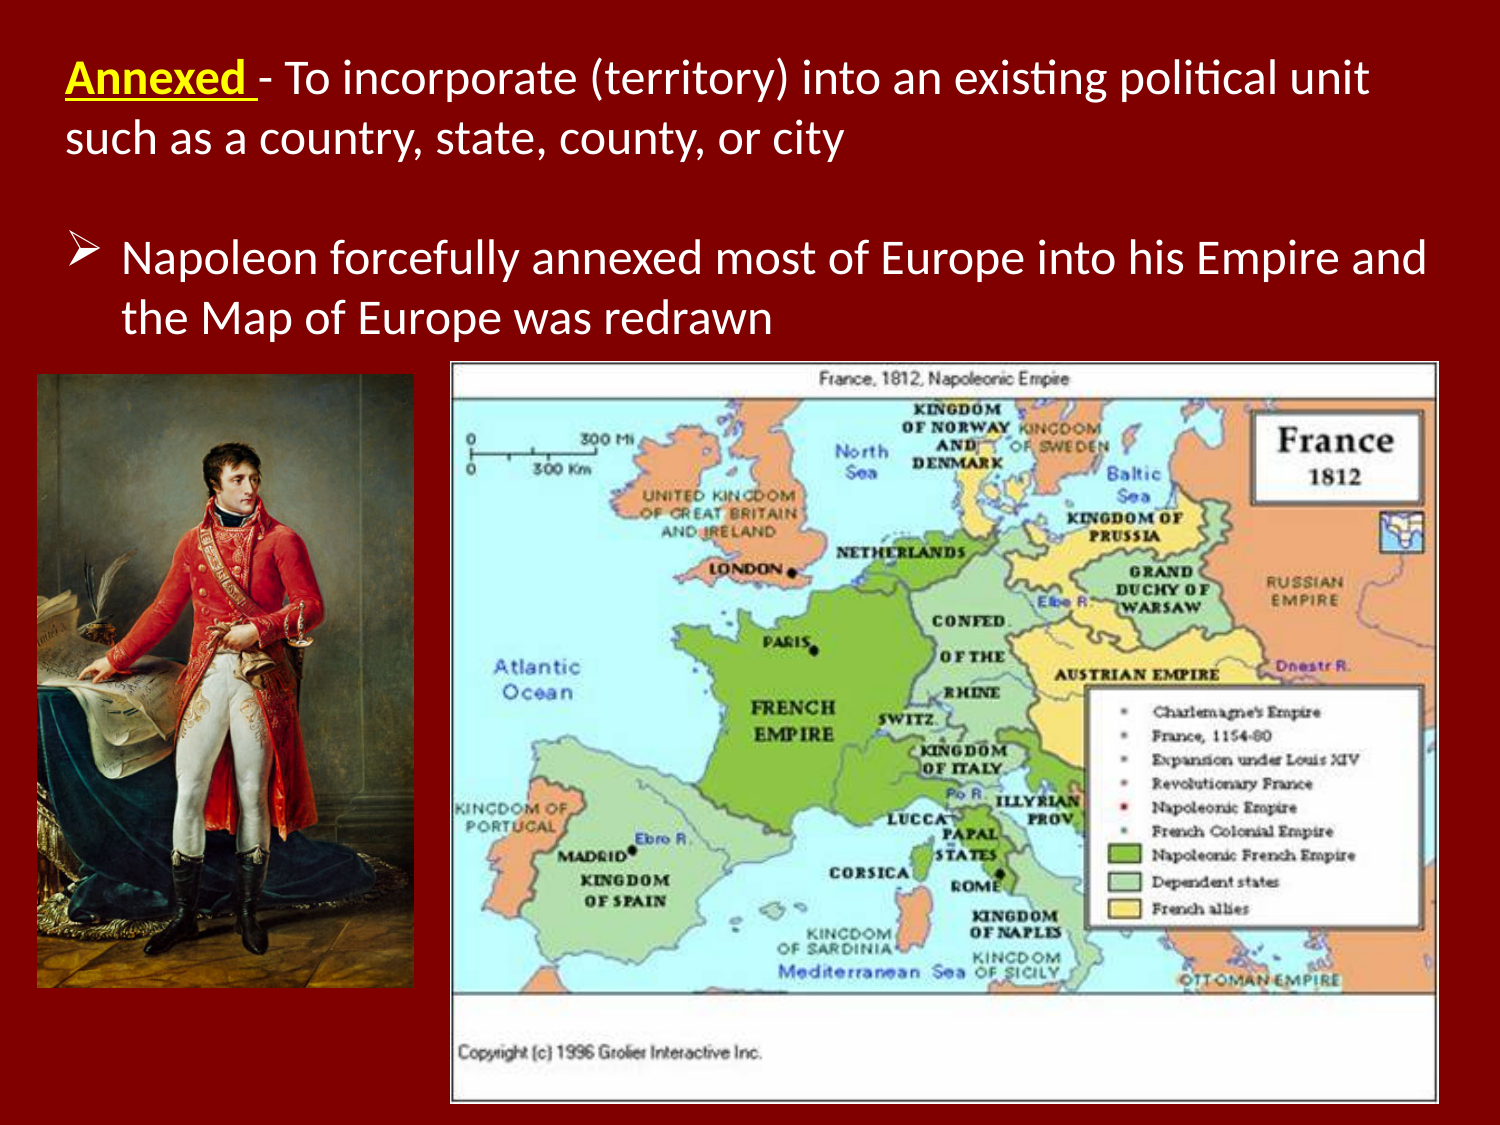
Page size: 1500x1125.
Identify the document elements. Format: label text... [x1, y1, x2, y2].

text_box Annexed - To incorporate (territory) into an existing political unit such as a country, state, county, or city Napoleon forcefully annexed most of Europe into his Empire and the Map of Europe was redrawn [49, 37, 1463, 353]
picture [37, 374, 415, 988]
picture [449, 361, 1440, 1104]
